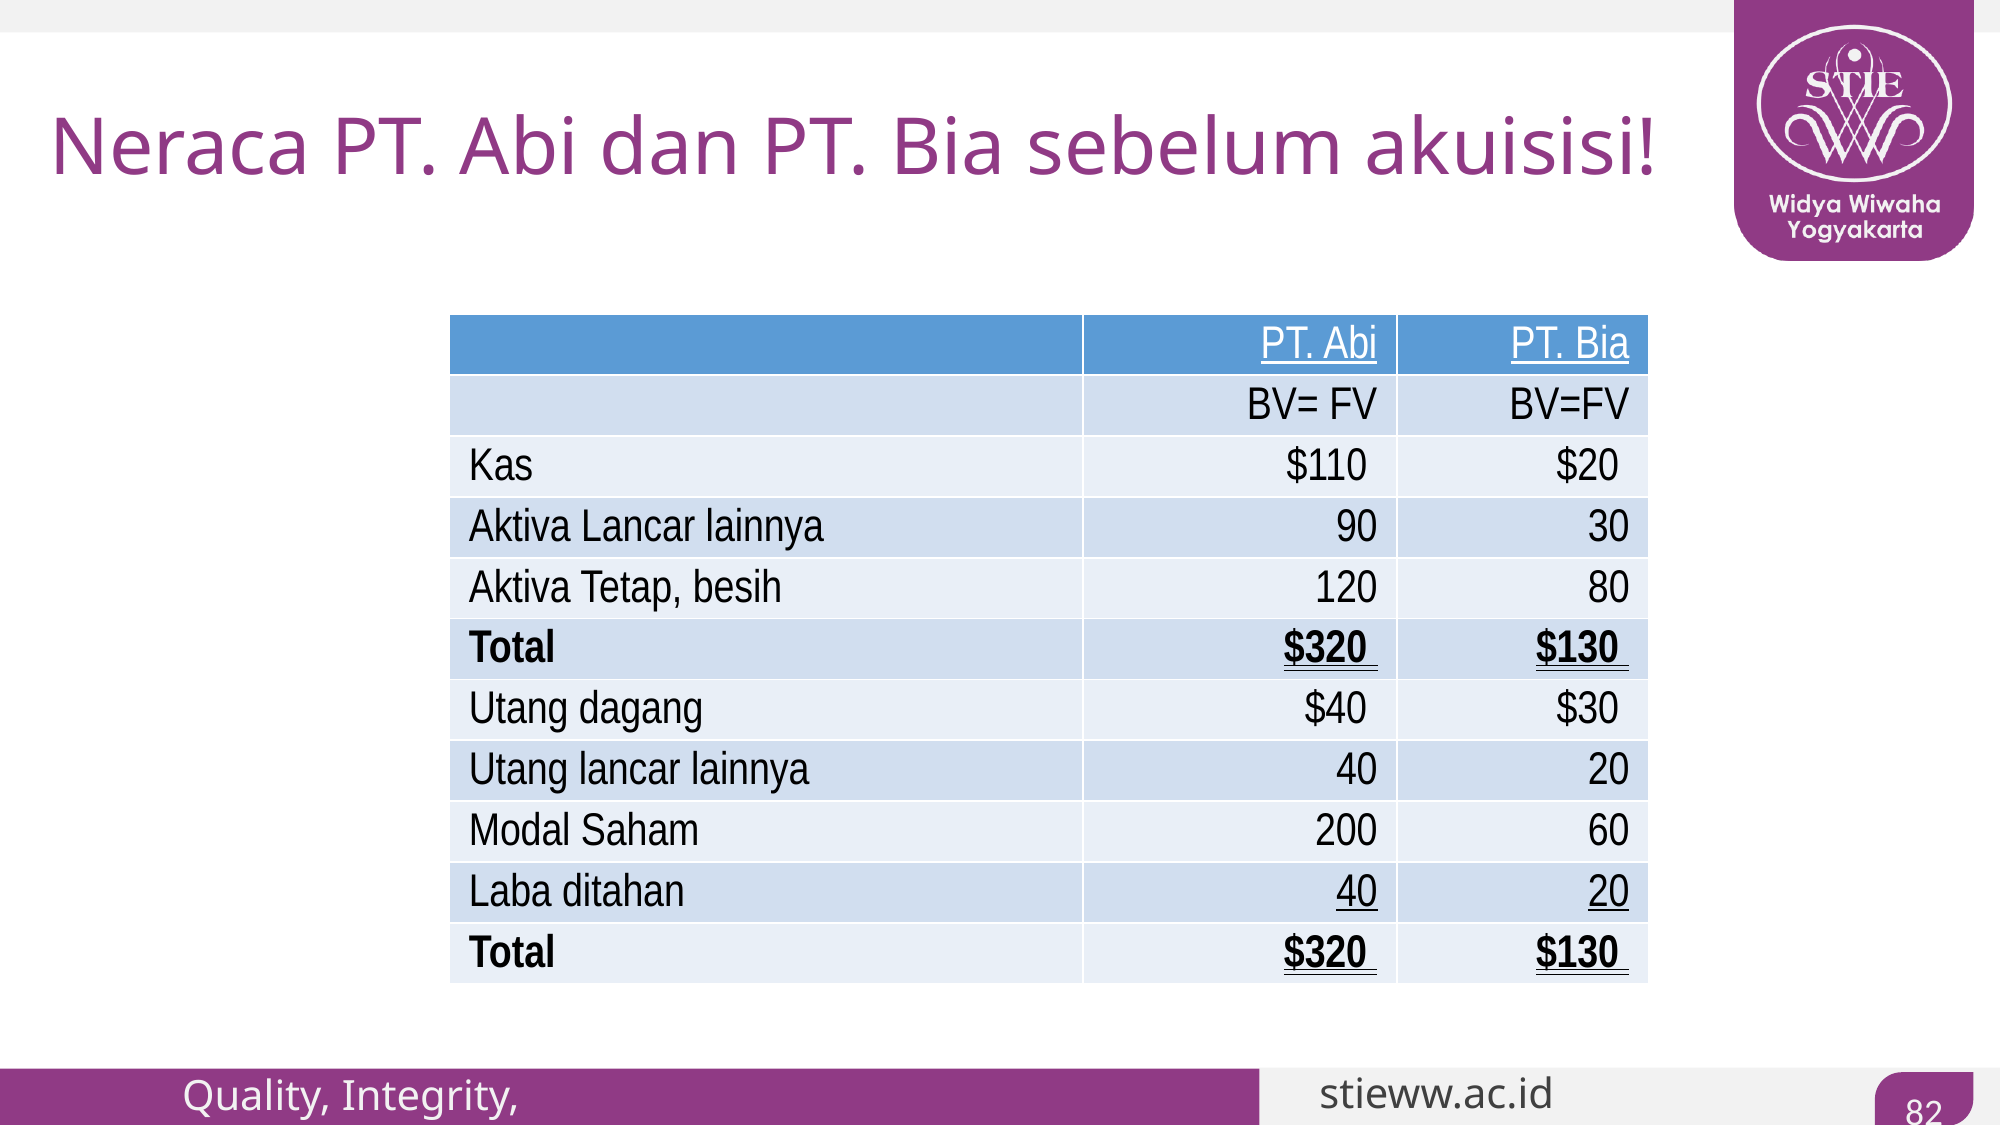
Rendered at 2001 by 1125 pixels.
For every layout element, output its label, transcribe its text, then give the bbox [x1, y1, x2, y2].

table_cell 20 [1398, 863, 1648, 922]
table_cell Utang dagang [450, 680, 1082, 739]
table_cell Aktiva Lancar lainnya [450, 498, 1082, 557]
table_cell $130 [1398, 924, 1648, 983]
table_cell 120 [1084, 559, 1396, 618]
title Neraca PT. Abi dan PT. Bia sebelum akuisisi! [34, 66, 1702, 232]
table_cell Laba ditahan [450, 863, 1082, 922]
table_cell $20 [1398, 437, 1648, 496]
table_cell 90 [1084, 498, 1396, 557]
table_cell $320 [1084, 619, 1396, 679]
table_cell 40 [1084, 863, 1396, 922]
table_cell 80 [1398, 559, 1648, 618]
table_cell $130 [1398, 619, 1648, 679]
table_cell BV=FV [1398, 376, 1648, 435]
picture [1734, 0, 1974, 261]
table_header PT. Bia [1398, 315, 1648, 374]
table_cell 20 [1398, 741, 1648, 800]
table_cell 40 [1084, 741, 1396, 800]
table_cell $320 [1084, 924, 1396, 983]
table_cell $30 [1398, 680, 1648, 739]
table_cell Kas [450, 437, 1082, 496]
table_cell BV= FV [1084, 376, 1396, 435]
table_cell $40 [1084, 680, 1396, 739]
table_cell Utang lancar lainnya [450, 741, 1082, 800]
table_cell Modal Saham [450, 802, 1082, 861]
table_cell 200 [1084, 802, 1396, 861]
table_cell Total [450, 619, 1082, 679]
table_header [450, 315, 1082, 374]
table_cell 60 [1398, 802, 1648, 861]
table_cell [450, 376, 1082, 435]
table_cell Total [450, 924, 1082, 983]
table_cell Aktiva Tetap, besih [450, 559, 1082, 618]
table_header PT. Abi [1084, 315, 1396, 374]
table_cell $110 [1084, 437, 1396, 496]
table_cell 30 [1398, 498, 1648, 557]
